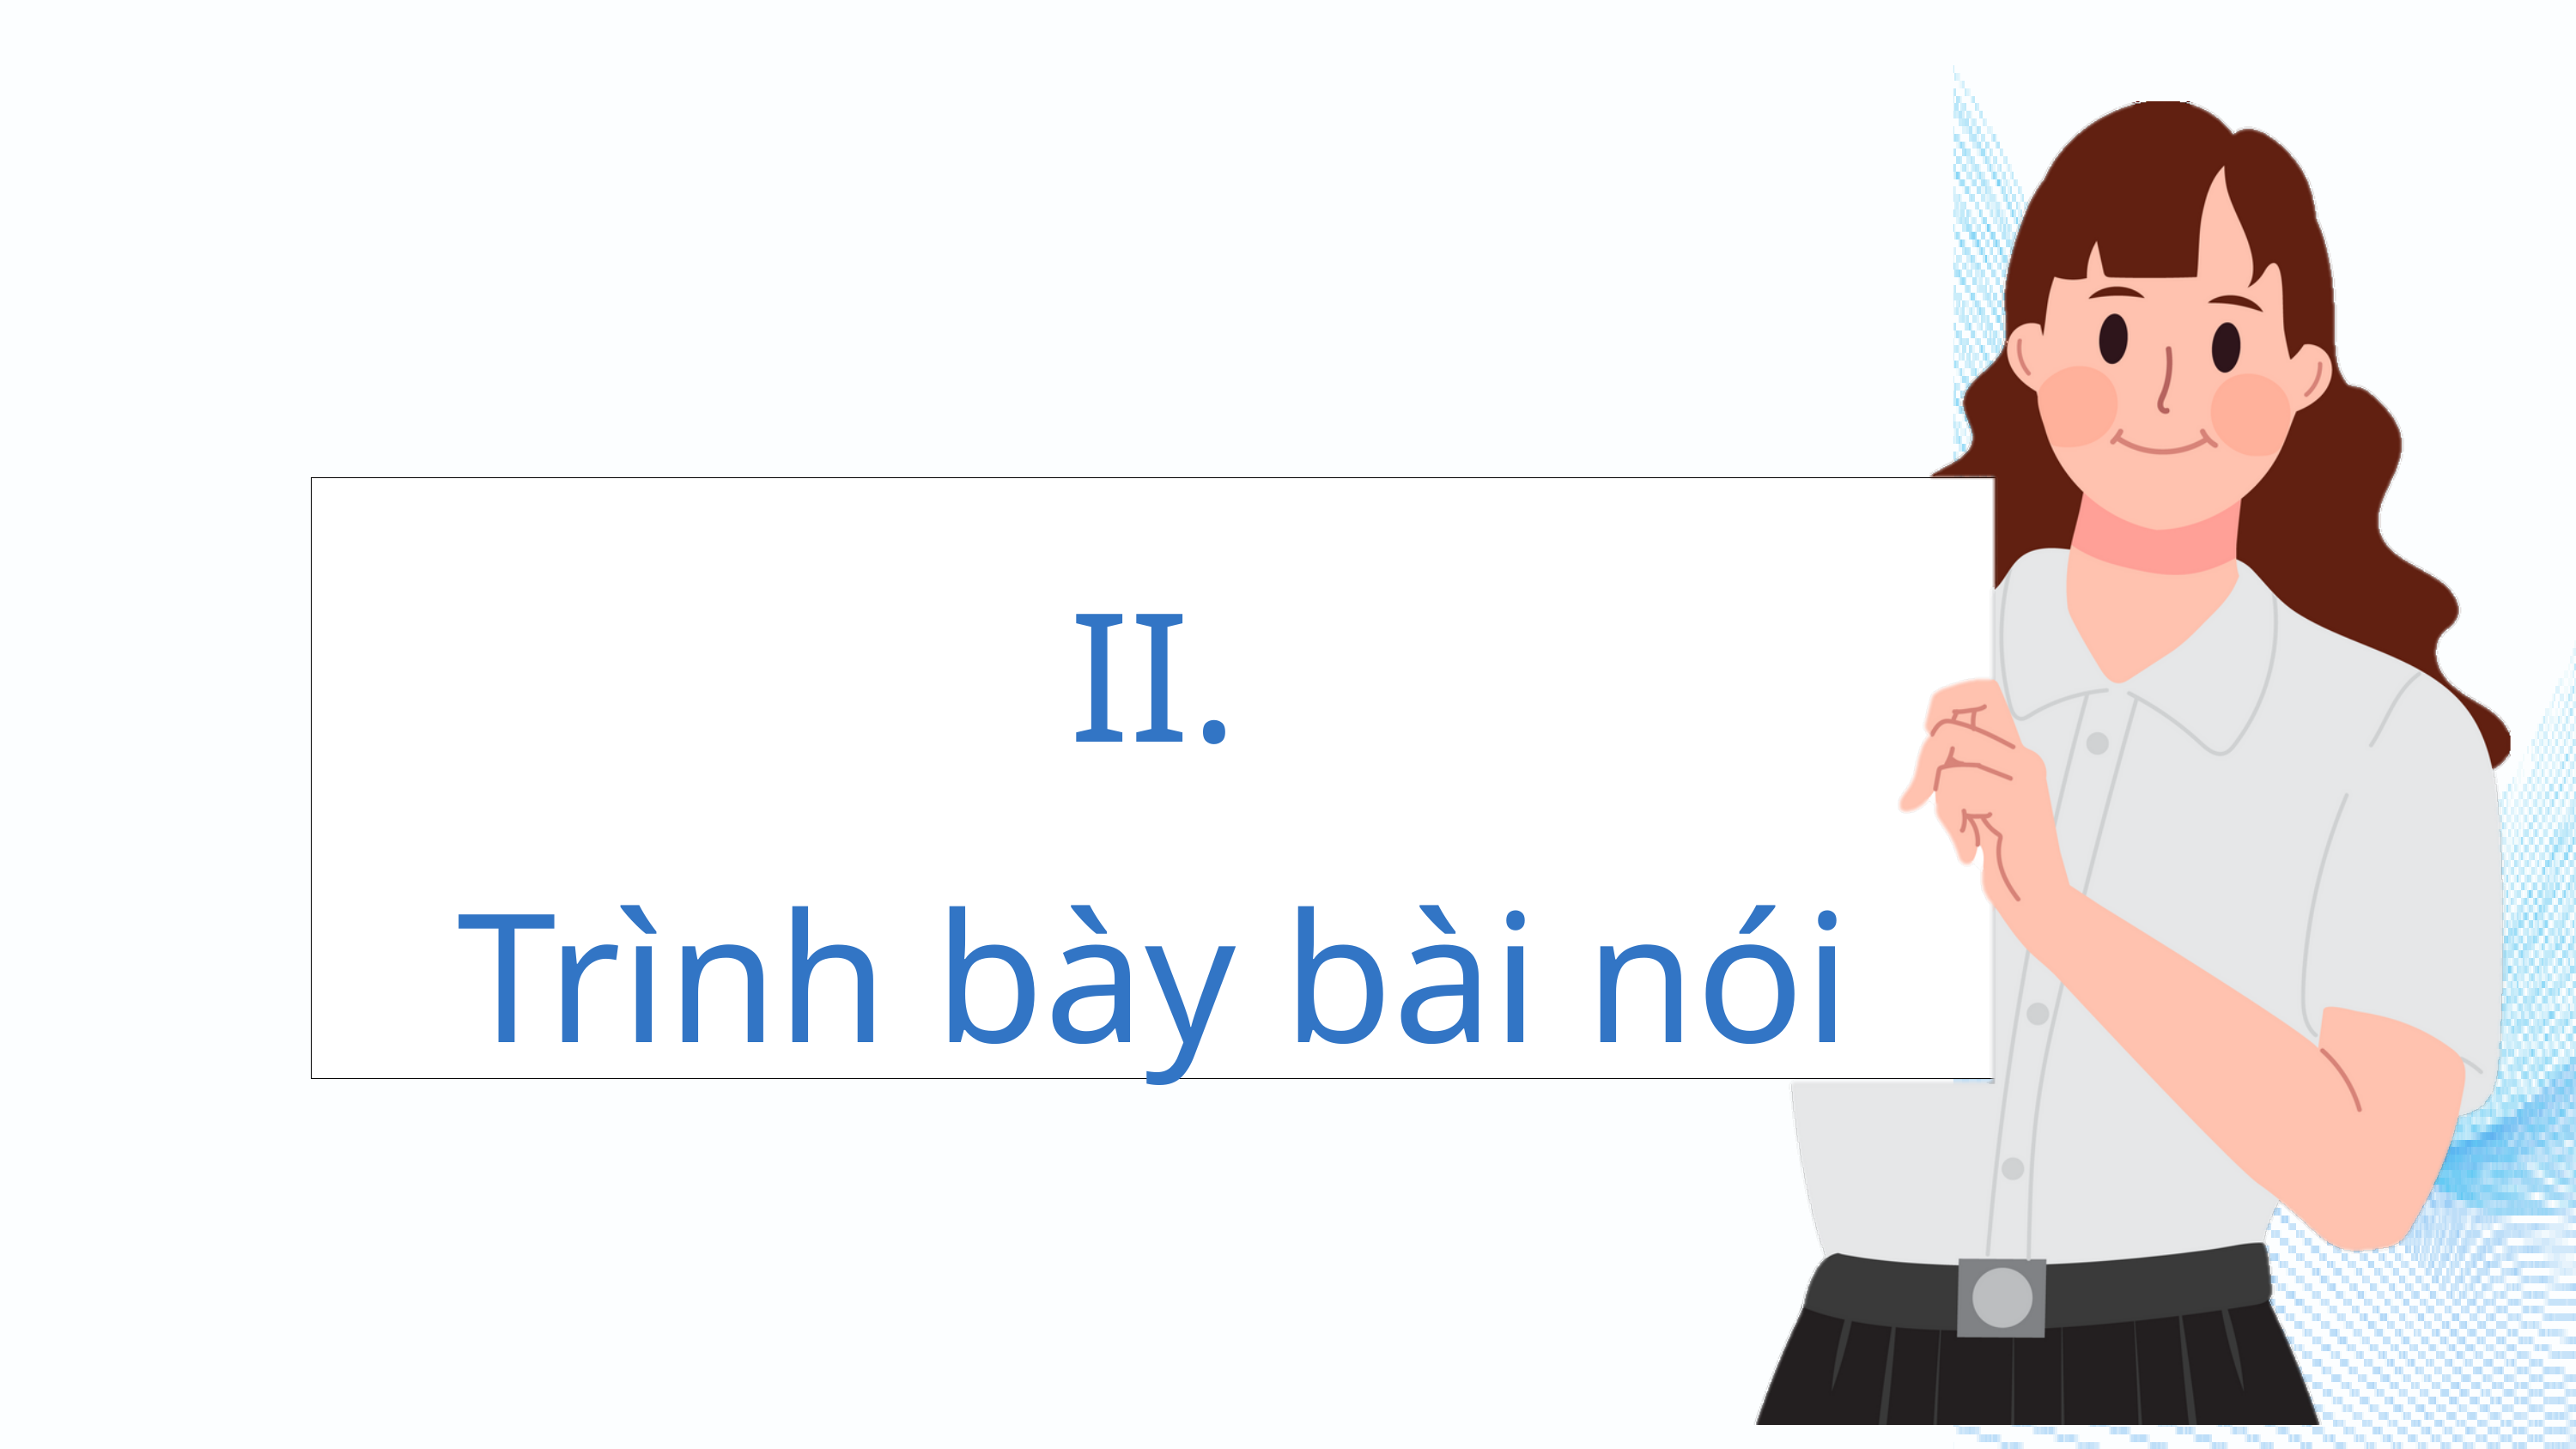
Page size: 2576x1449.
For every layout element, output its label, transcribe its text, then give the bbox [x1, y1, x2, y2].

text_box [1030, 101, 2511, 1425]
text_box [1953, 0, 2576, 1449]
text_box II. Trình bày bài nói [311, 477, 1030, 1079]
